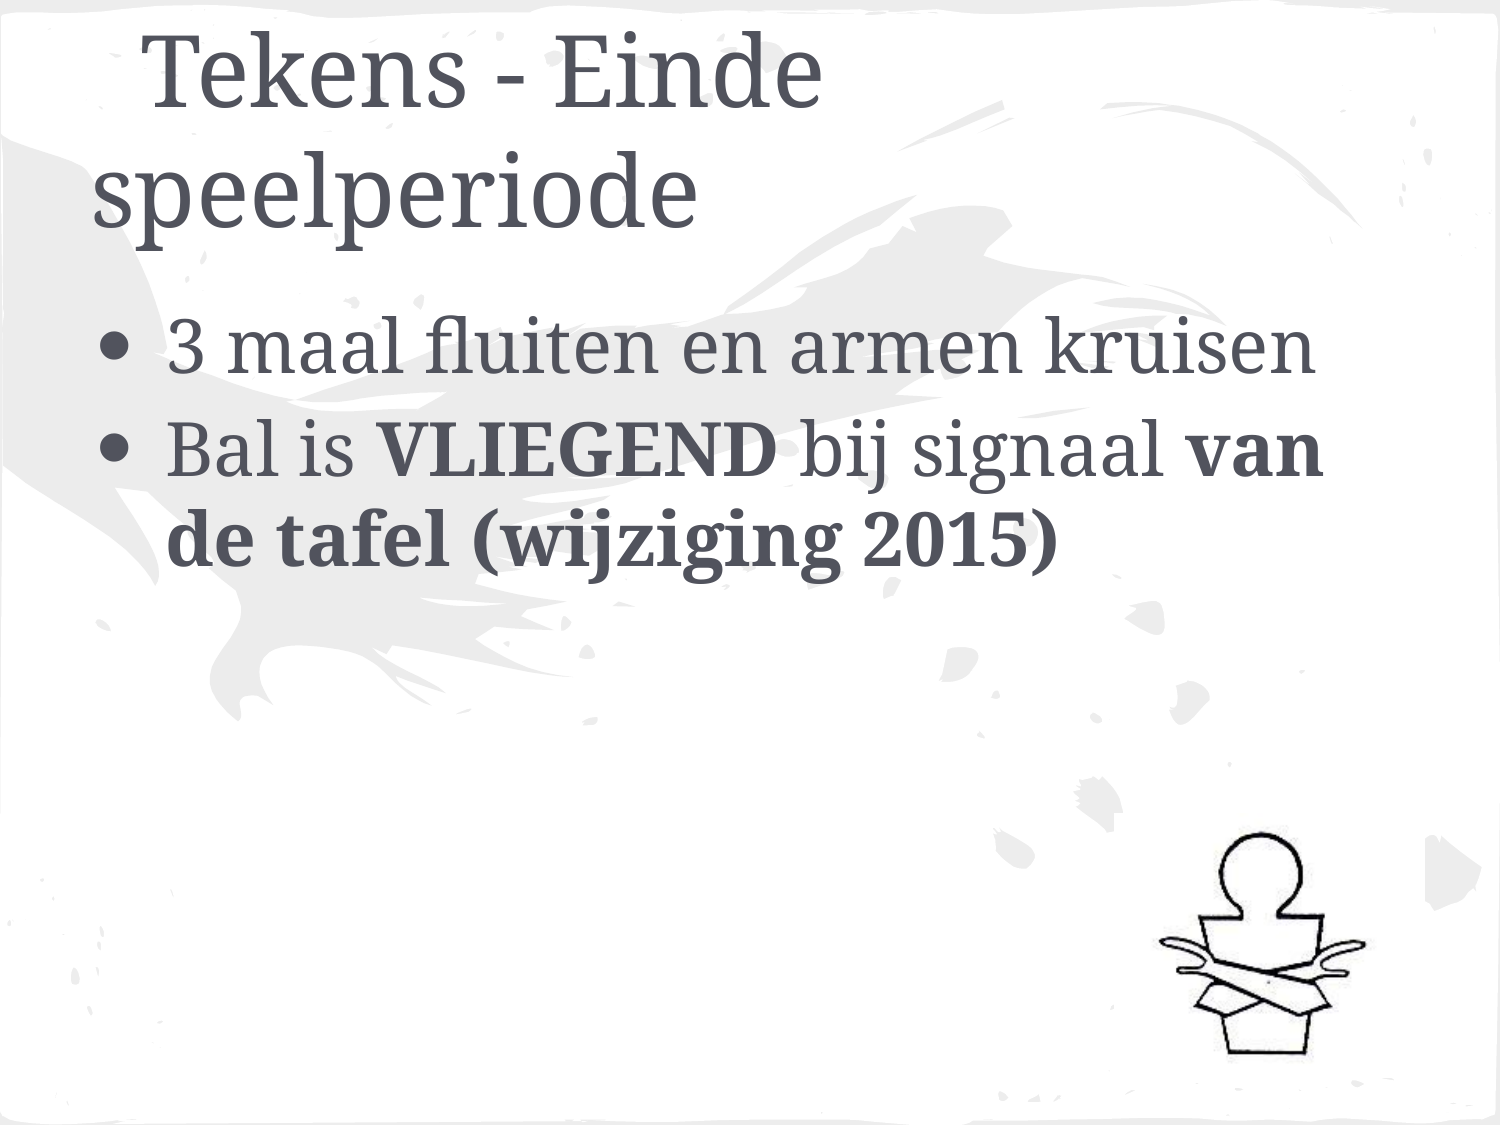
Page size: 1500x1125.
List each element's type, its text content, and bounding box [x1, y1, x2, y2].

title Tekens - Einde speelperiode [75, 0, 1425, 263]
text_box [1114, 813, 1425, 1078]
list 3 maal fluiten en armen kruisen Bal is VLIEGEND bij signaal van de tafel (wijziging 2015) [75, 283, 1425, 952]
